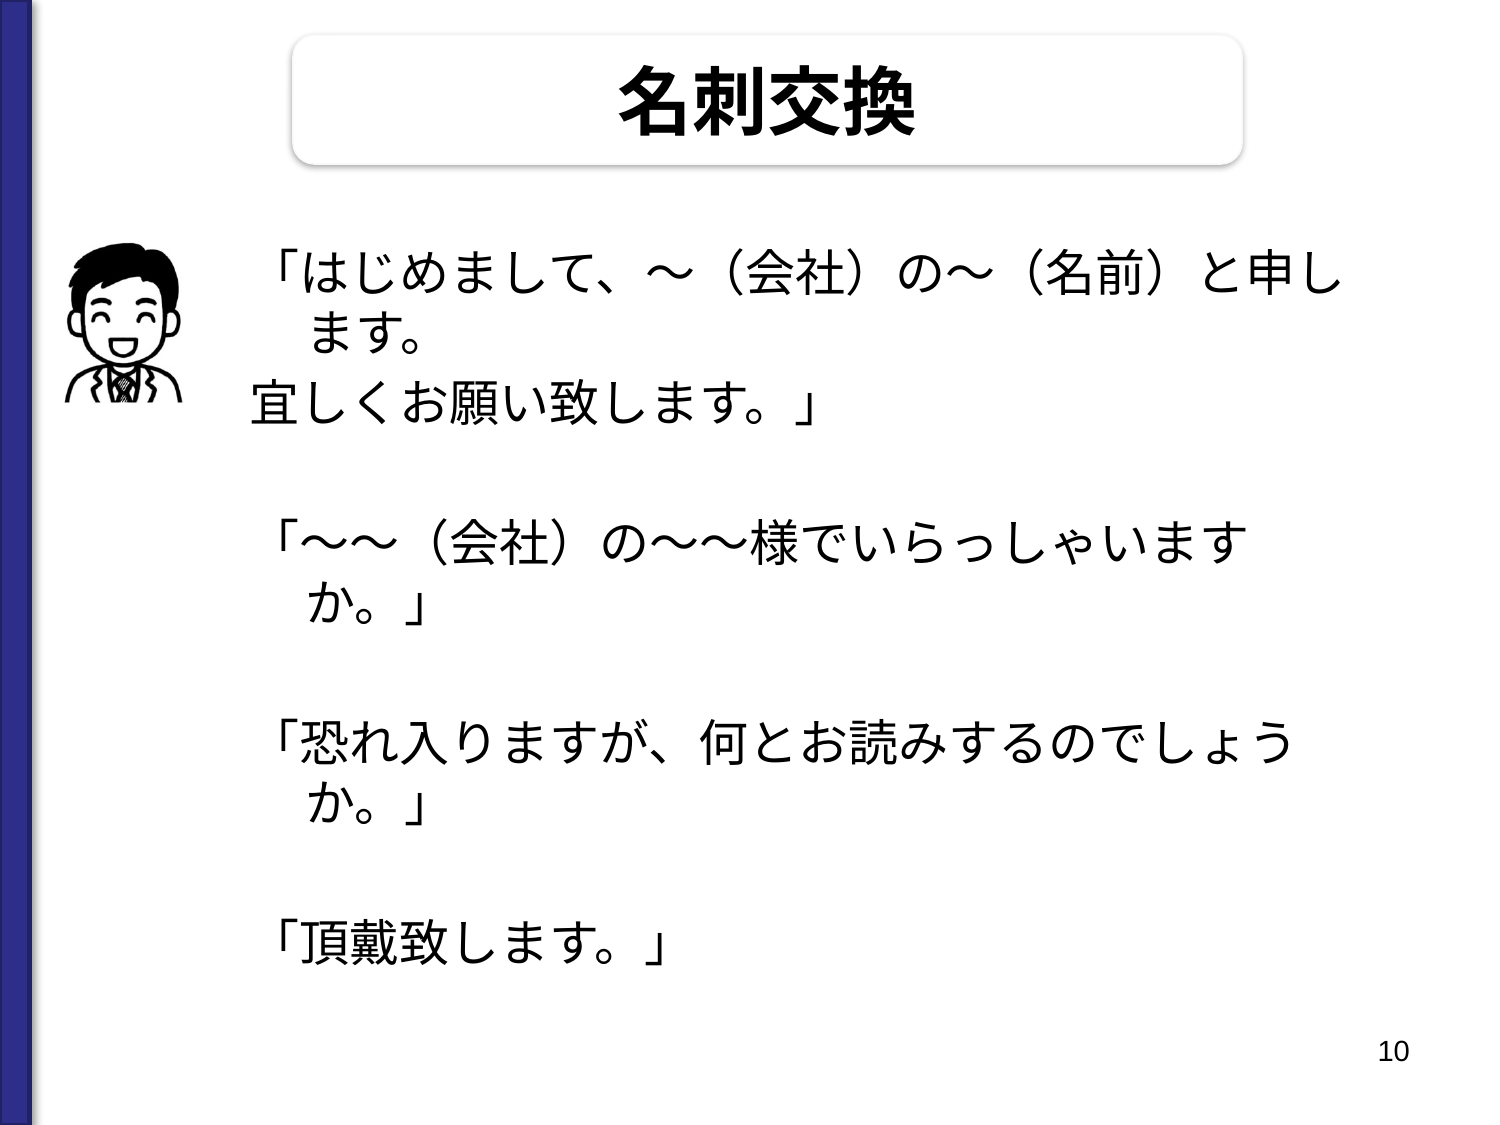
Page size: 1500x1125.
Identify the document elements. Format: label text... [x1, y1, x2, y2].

picture [34, 234, 212, 411]
text_box [0, 0, 32, 1125]
list 「はじめまして、～（会社）の～（名前）と申します。 宜しくお願い致します。」 「～～（会社）の～～様でいらっしゃいますか。」 「恐れ入りますが、何とお読みするのでしょうか。」 「頂戴致します。」 [234, 234, 1372, 978]
text_box 名刺交換 [292, 34, 1243, 165]
slide_number 10 [1074, 1024, 1426, 1103]
